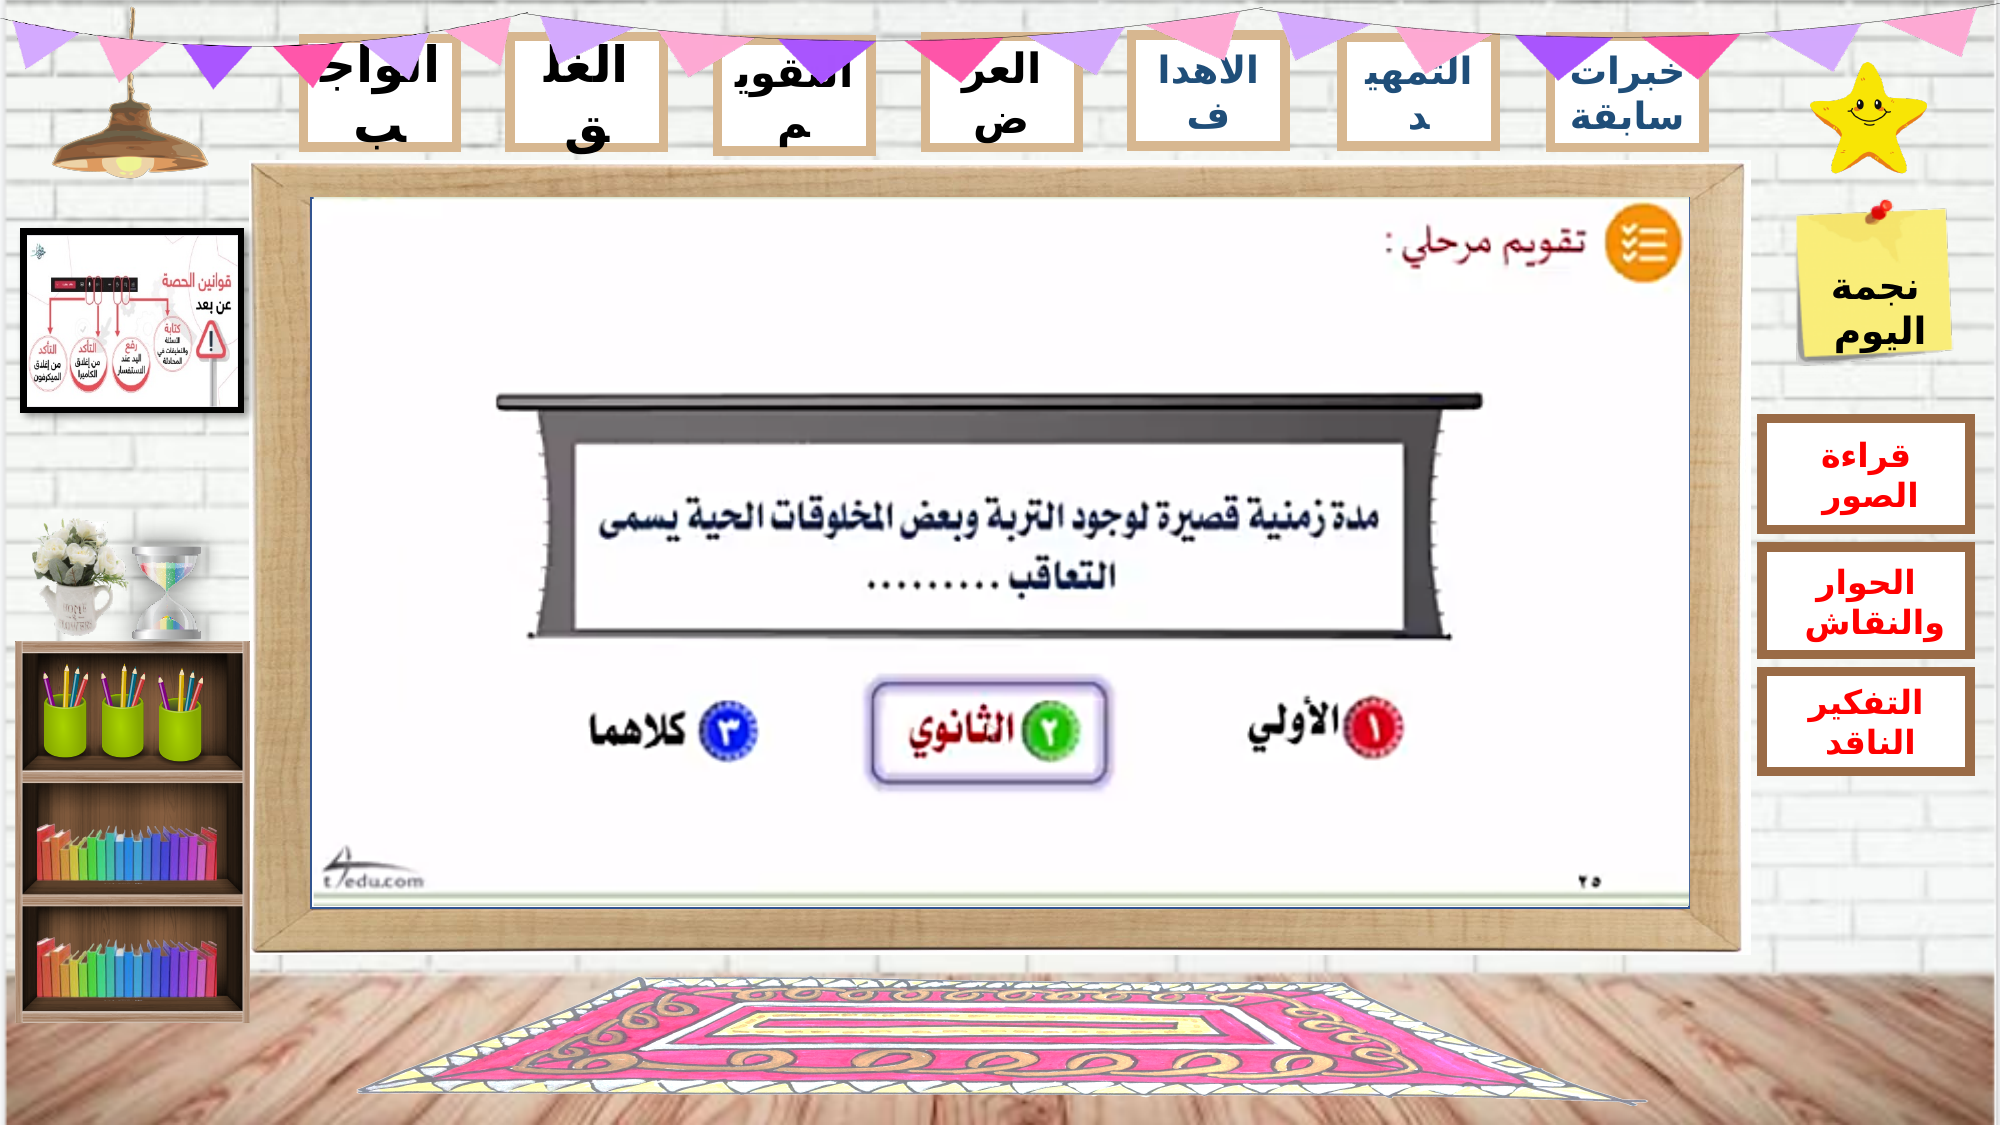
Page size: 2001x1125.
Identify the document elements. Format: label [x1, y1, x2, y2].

picture [0, 0, 2000, 1125]
text_box [1762, 418, 1971, 772]
